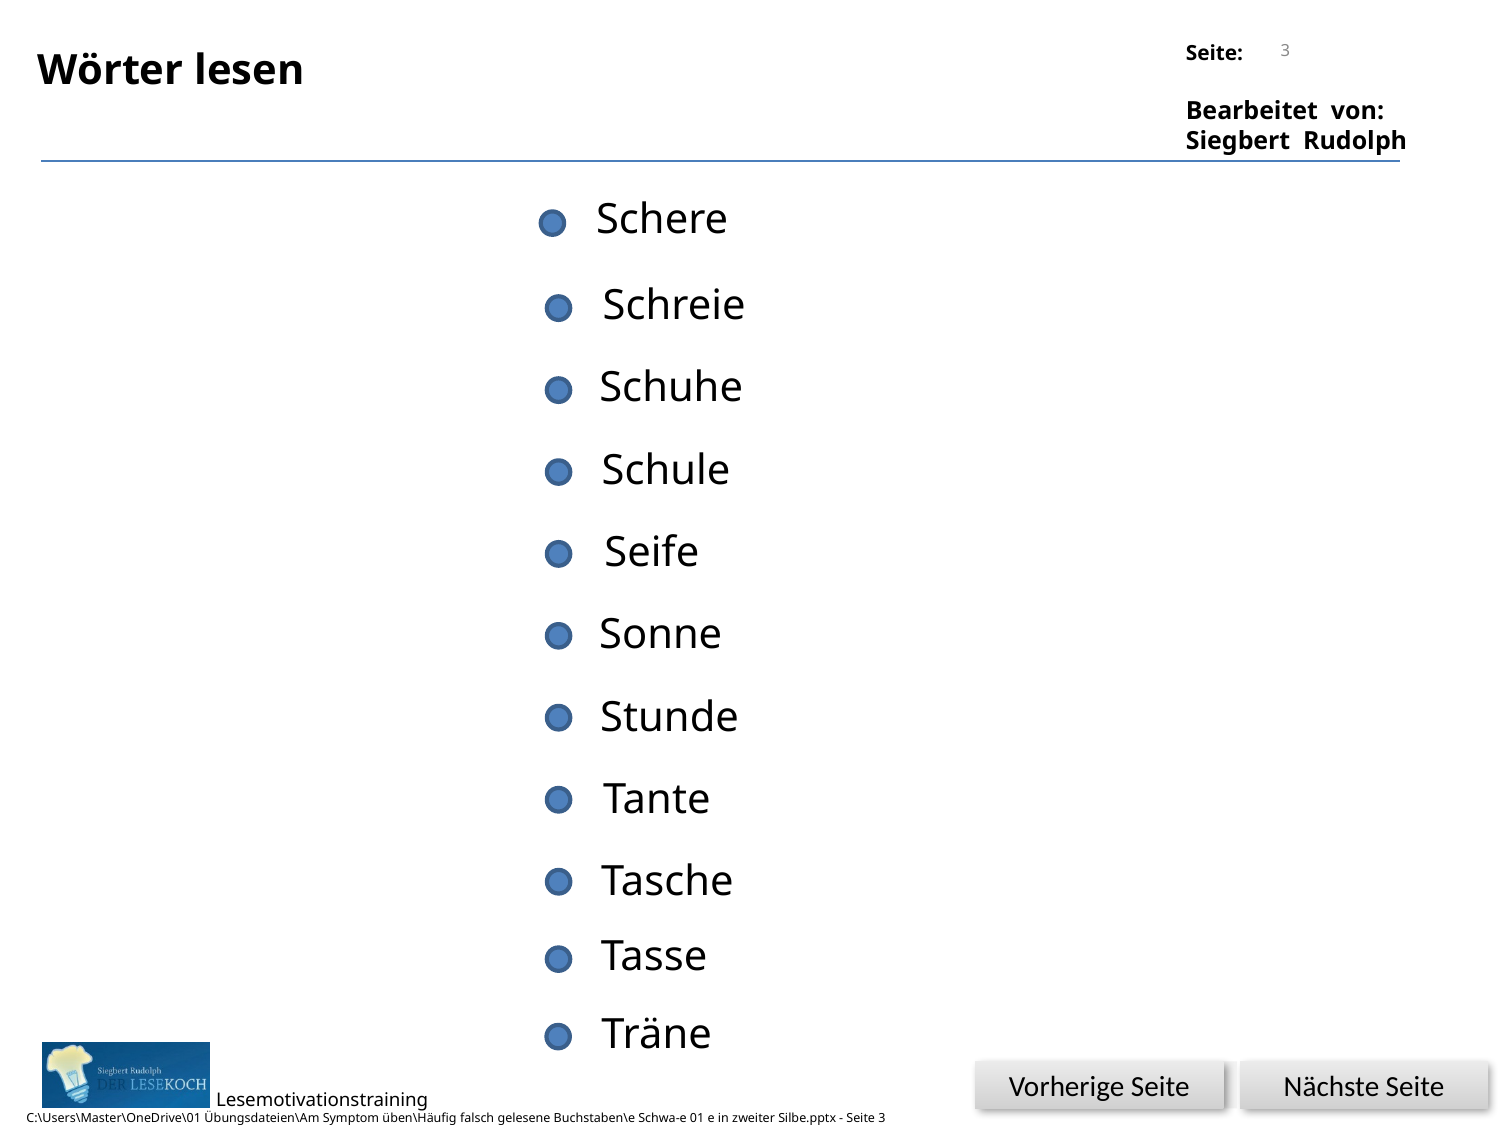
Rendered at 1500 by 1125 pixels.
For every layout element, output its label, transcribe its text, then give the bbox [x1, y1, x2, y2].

text_box Schule [586, 435, 746, 500]
text_box [538, 209, 567, 237]
text_box Sonne [584, 599, 738, 665]
text_box [544, 703, 573, 732]
text_box Wörter lesen [23, 35, 320, 156]
text_box Stunde [585, 682, 754, 747]
text_box Schreie [587, 270, 761, 336]
text_box [544, 376, 573, 405]
text_box Tante [588, 764, 726, 830]
text_box [544, 867, 573, 896]
text_box Träne [586, 999, 727, 1065]
text_box Tasse [586, 921, 723, 986]
text_box Tasche [586, 846, 749, 912]
text_box Seife [589, 517, 715, 583]
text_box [1239, 1060, 1489, 1109]
text_box [544, 539, 573, 568]
text_box C:\Users\Master\OneDrive\01 Übungsdateien\Am Symptom üben\Häufig falsch gelesene Buchstaben\e Schwa-e 01 e in zweiter Silbe.pptx - Seite 3 [11, 1102, 901, 1125]
text_box [544, 1022, 572, 1051]
slide_number 3 [955, 21, 1306, 82]
text_box Schere [581, 184, 743, 250]
picture [42, 1042, 210, 1102]
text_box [974, 1061, 1238, 1109]
text_box [544, 458, 573, 486]
text_box [544, 945, 573, 973]
text_box [544, 622, 573, 650]
text_box [544, 785, 573, 814]
text_box [544, 294, 573, 323]
text_box Schuhe [584, 352, 758, 418]
